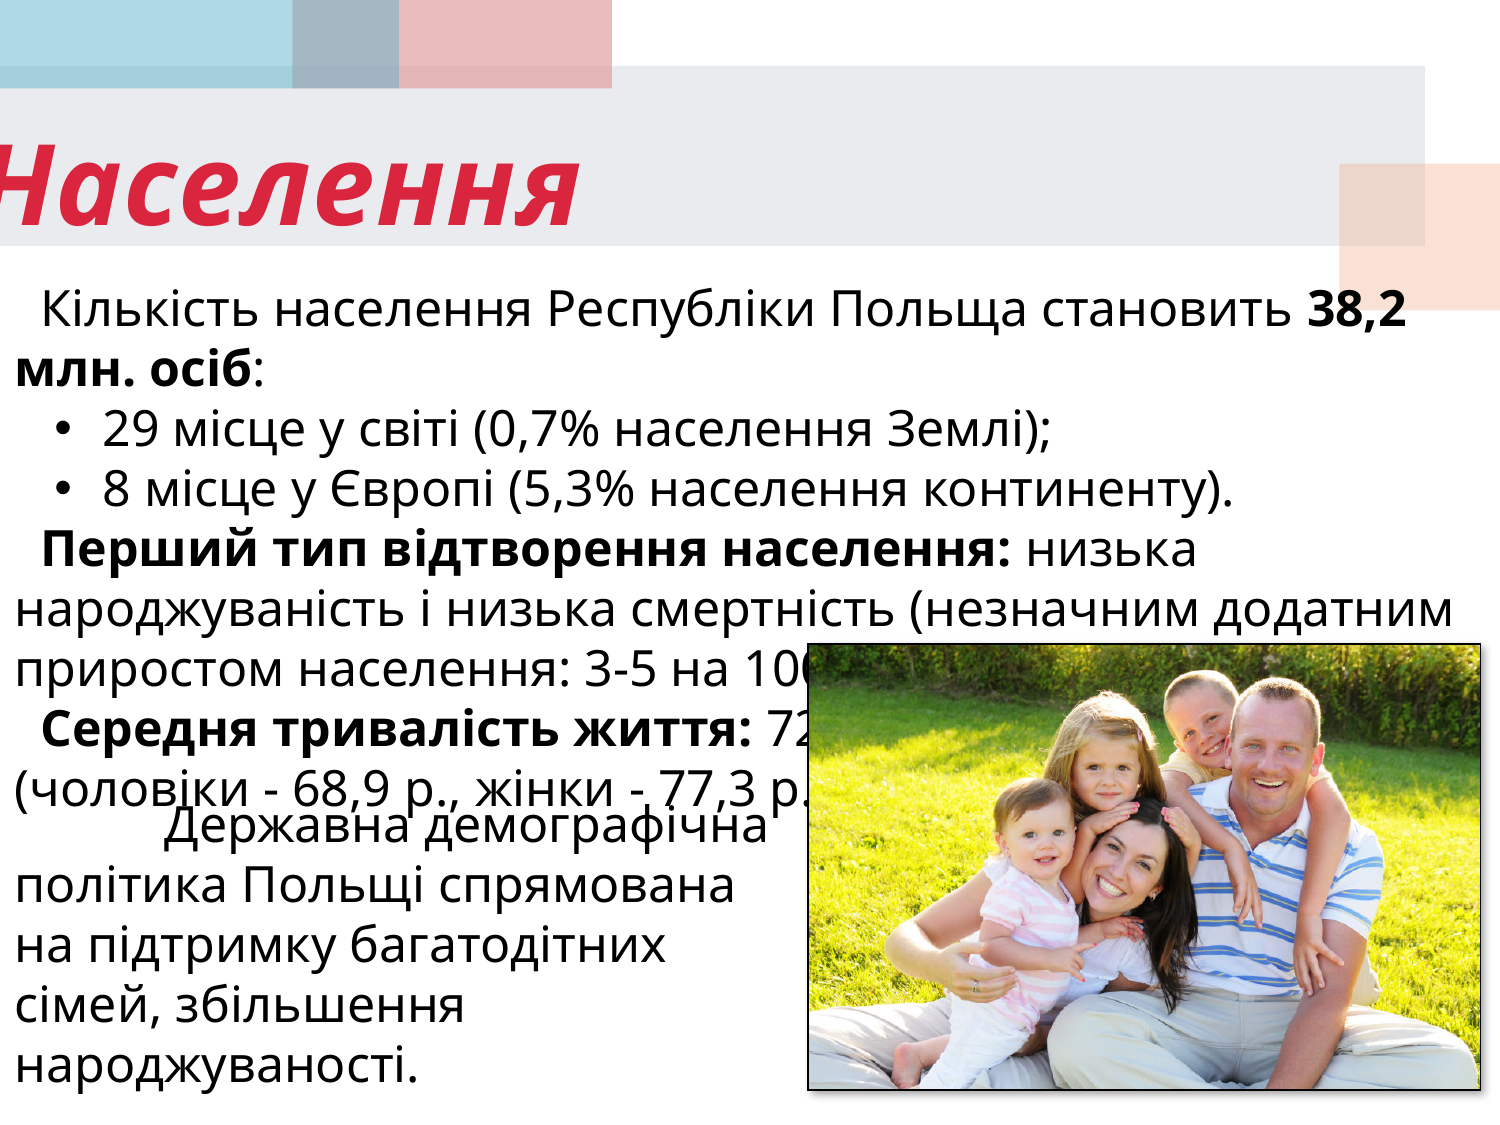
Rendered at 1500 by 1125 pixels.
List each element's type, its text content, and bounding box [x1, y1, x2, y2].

text_box Кількість населення Республіки Польща становить 38,2 млн. осіб: 29 місце у світі (0,7% населення Землі); 8 місце у Європі (5,3% населення континенту). Перший тип відтворення населення: низька народжуваність і низька смертність (незначним додатним приростом населення: 3-5 на 1000 осіб) Середня тривалість життя: 72 роки (чоловіки - 68,9 р., жінки - 77,3 р.). [0, 269, 1500, 885]
text_box Населення [0, 105, 599, 256]
text_box Державна демографічна політика Польщі спрямована на підтримку багатодітних сімей, збільшення народжуваності. [0, 785, 797, 1101]
picture [808, 644, 1480, 1090]
